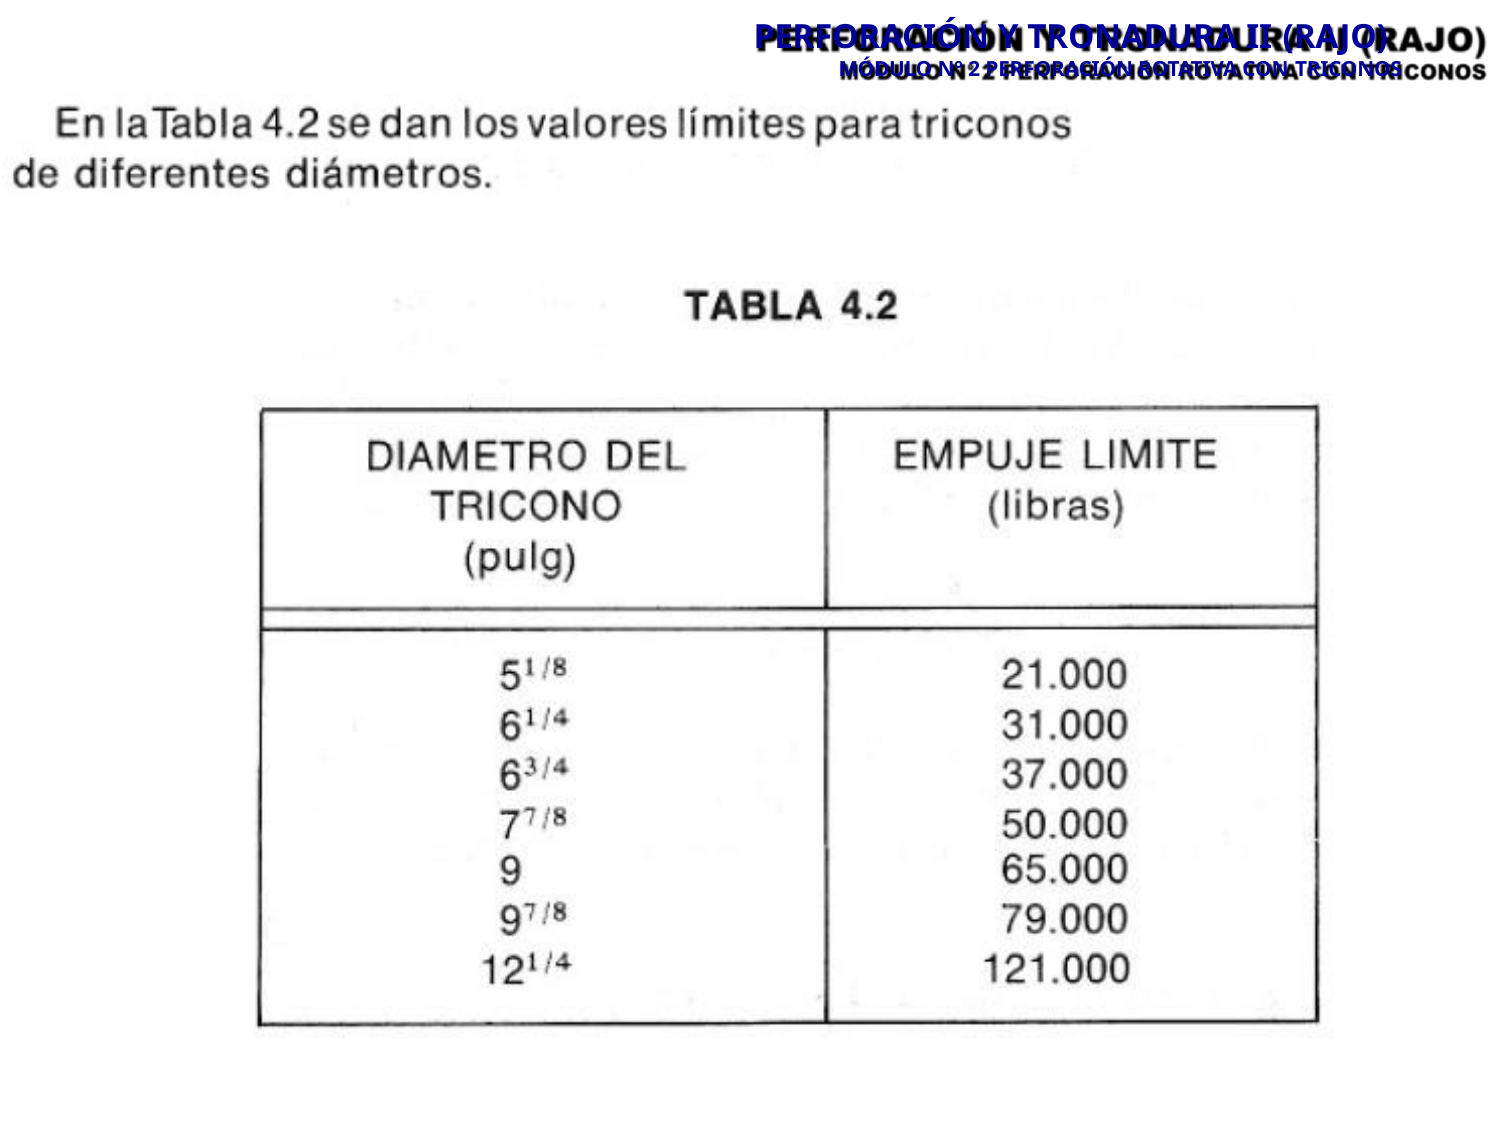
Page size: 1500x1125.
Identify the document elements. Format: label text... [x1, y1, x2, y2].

picture [732, 6, 1500, 87]
text_box [222, 281, 1346, 1067]
text_box [0, 93, 1094, 223]
text_box PERFORACIÓN Y TRONADURA II (RAJO) MÓDULO N° 2 PERFORACIÓN ROTATIVA CON TRICONOS [751, 15, 1487, 82]
